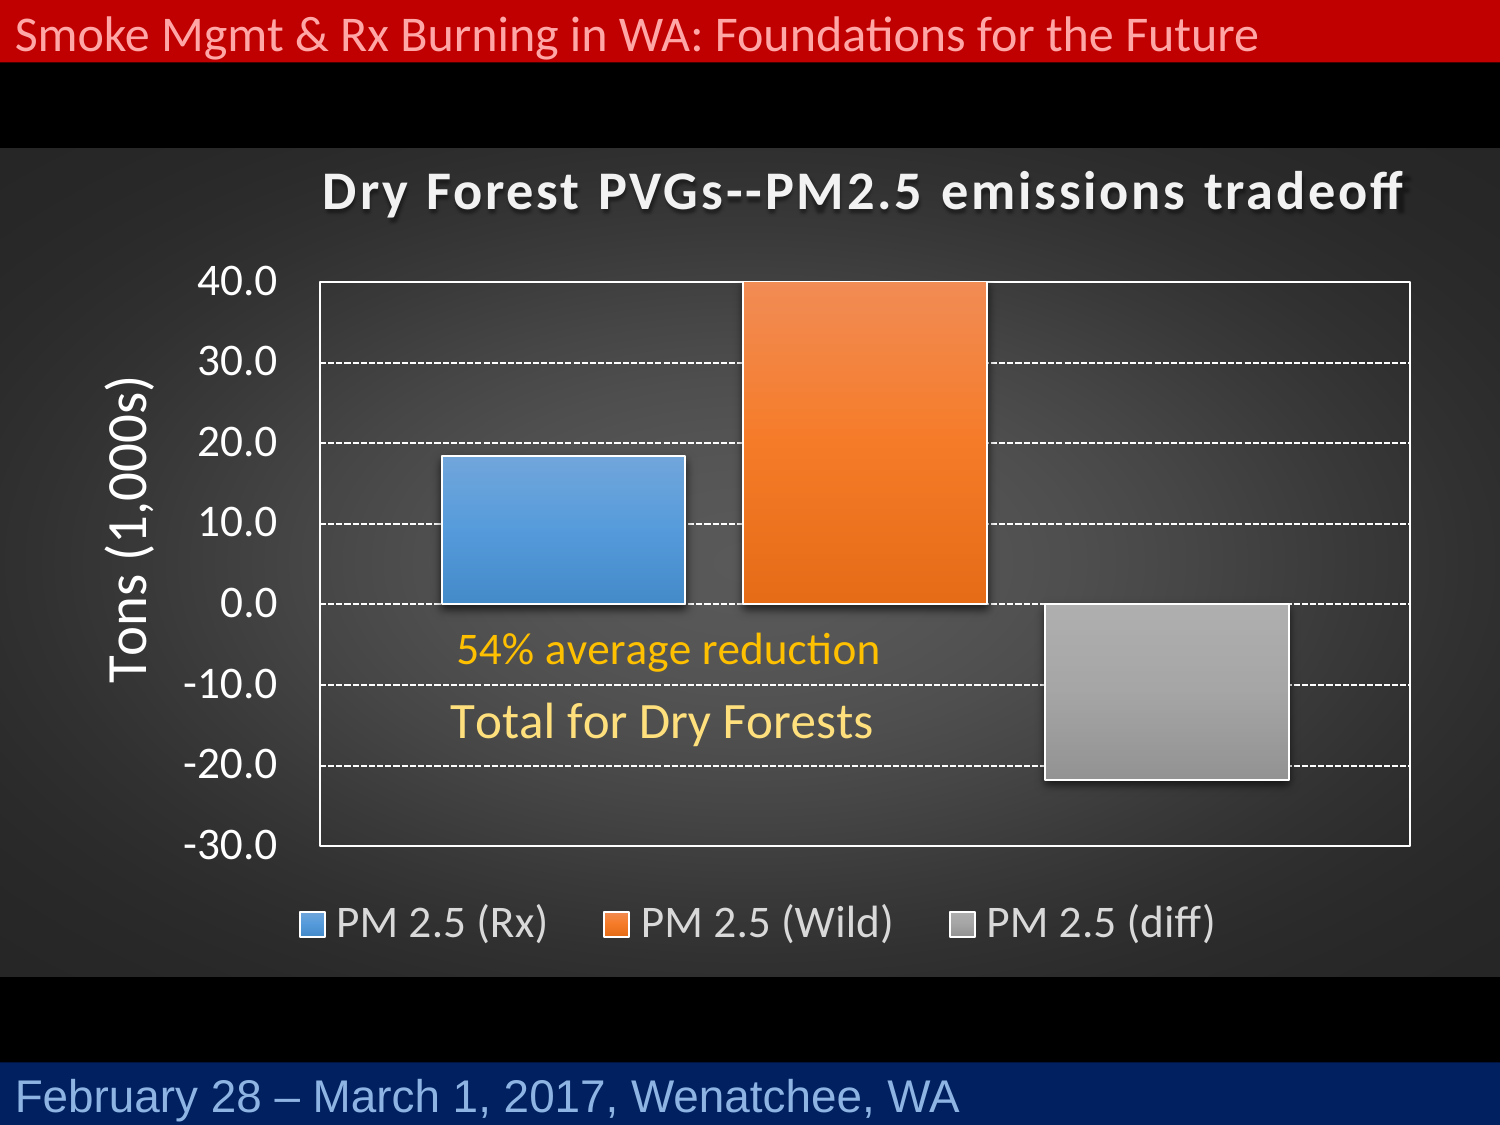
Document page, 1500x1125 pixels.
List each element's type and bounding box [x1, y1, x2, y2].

text_box [0, 0, 1500, 147]
text_box [0, 985, 1500, 1125]
picture [0, 147, 1500, 977]
